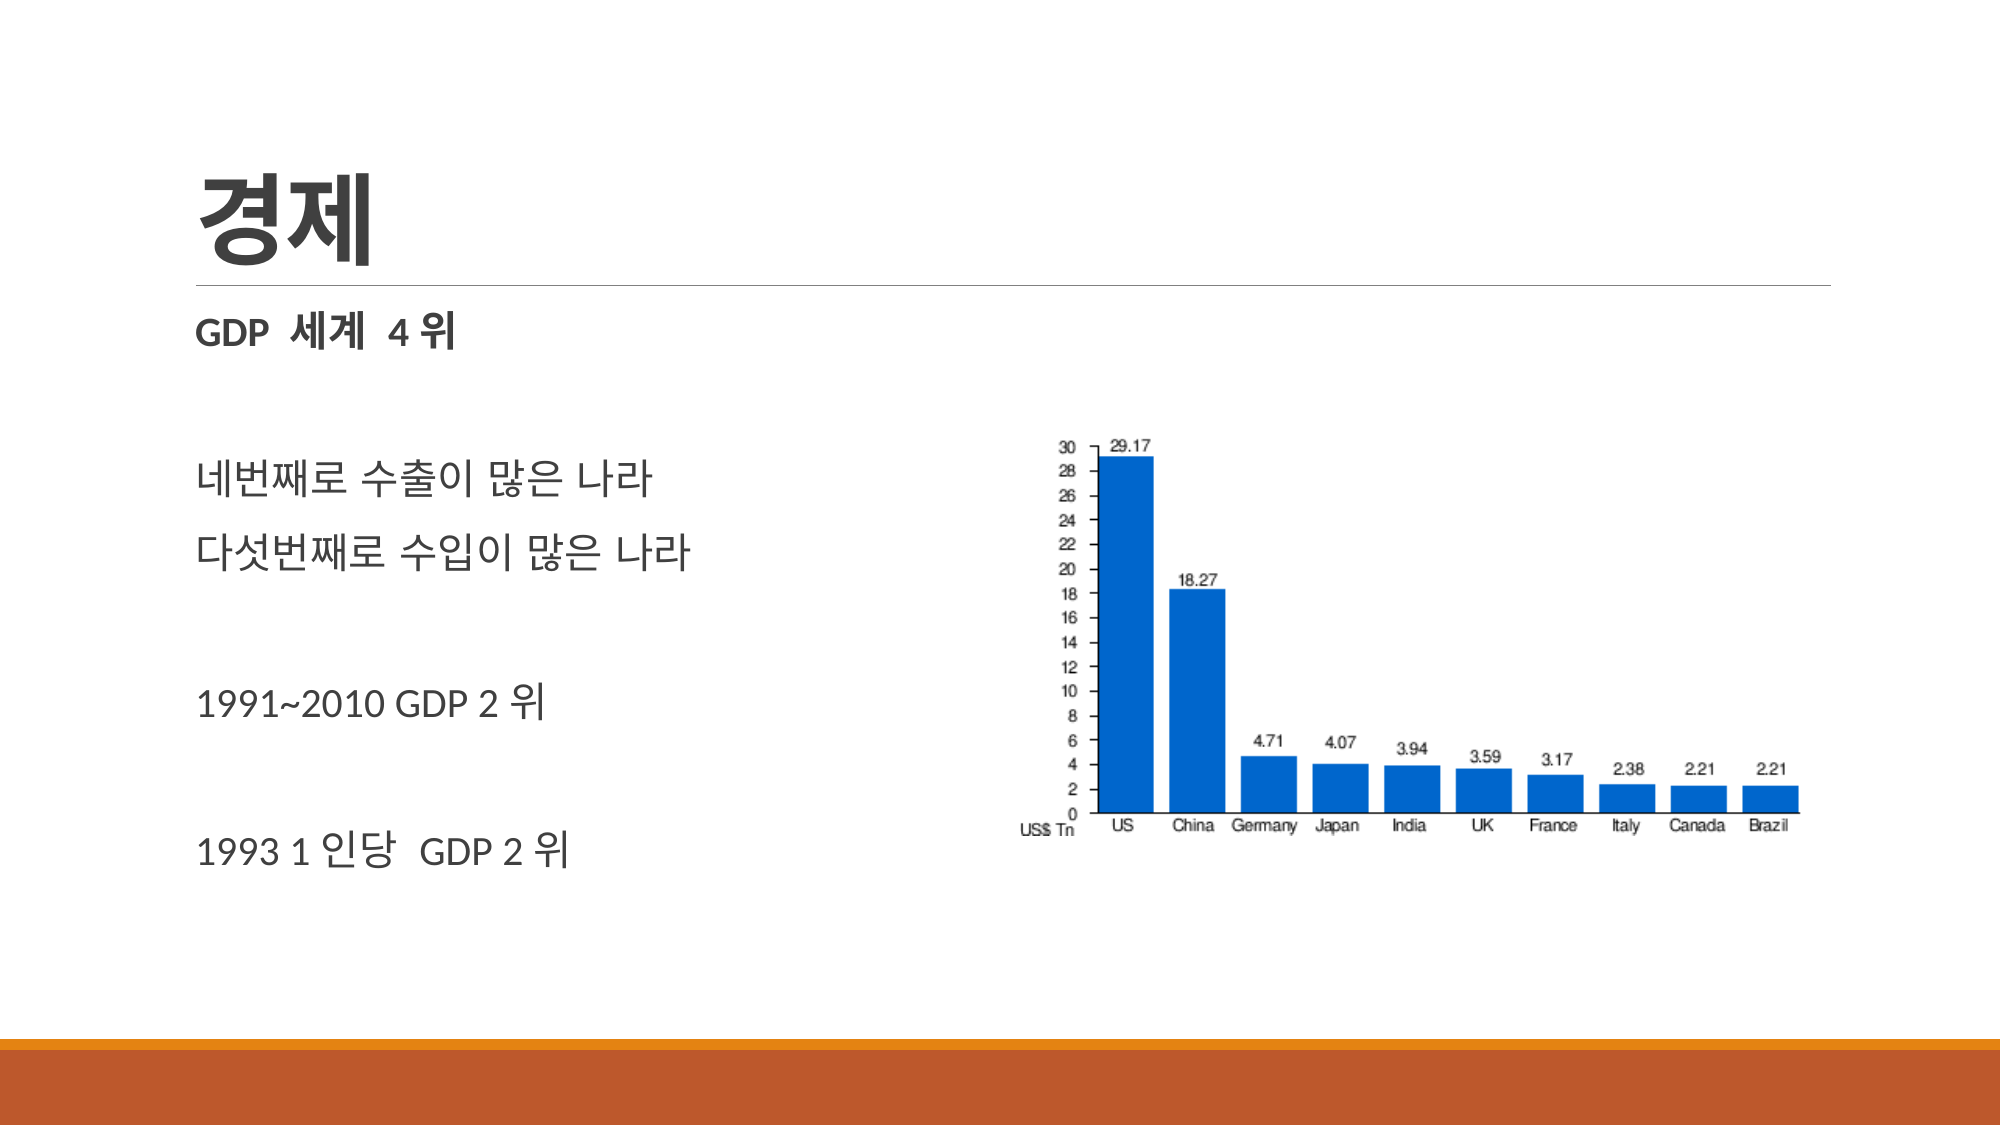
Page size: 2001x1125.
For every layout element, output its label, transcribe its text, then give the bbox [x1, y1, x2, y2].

title 경제 [180, 47, 1830, 285]
list GDP 세계 4위 네번째로 수출이 많은 나라 다섯번째로 수입이 많은 나라 1991~2010 GDP 2위 1993 1인당 GDP 2위 [180, 302, 990, 963]
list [1019, 429, 1831, 836]
